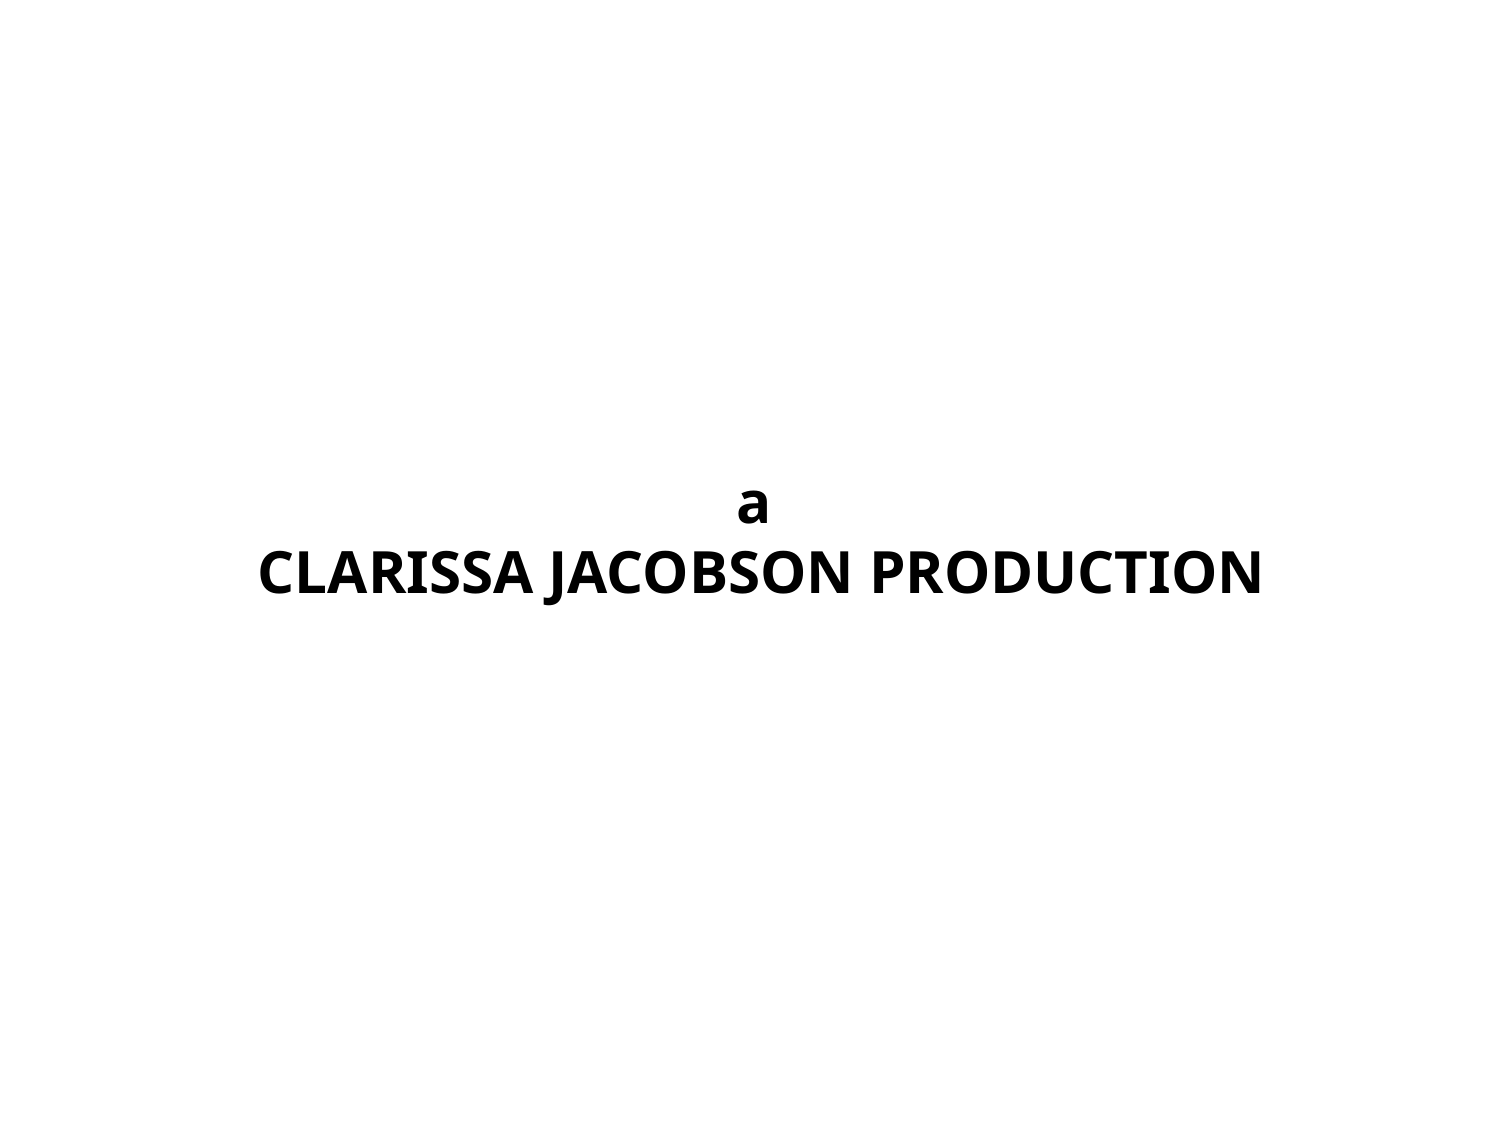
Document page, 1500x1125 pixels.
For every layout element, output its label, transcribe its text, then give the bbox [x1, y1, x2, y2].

text_box a CLARISSA JACOBSON PRODUCTION [123, 387, 1399, 613]
